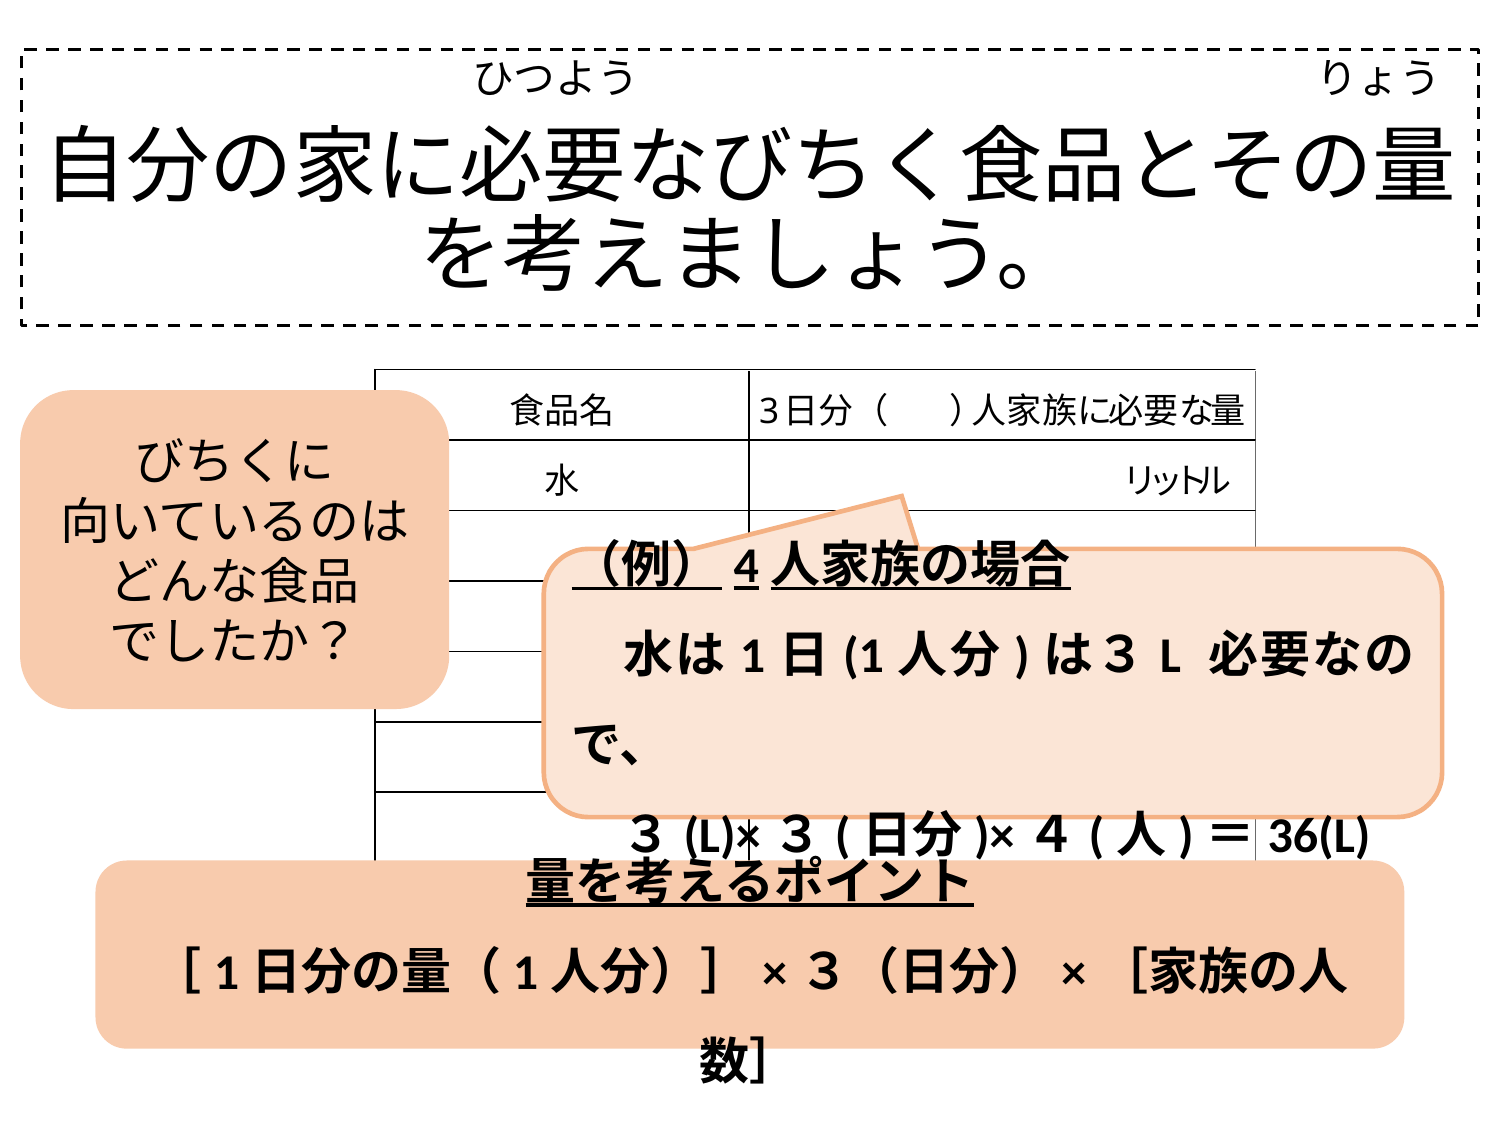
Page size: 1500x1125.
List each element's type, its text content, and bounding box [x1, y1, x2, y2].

text_box びちくに 向いているのは どんな食品 でしたか？ [19, 389, 373, 711]
text_box （例）4人家族の場合 水は1日(1人分)は３L 必要なので、 ３(L)×３(日分)×４(人)＝36(L) [1258, 547, 1444, 819]
text_box 量を考えるポイント ［1日分の量（1人分）］×３（日分）×［家族の人数］ [94, 859, 1406, 1050]
list ひつよう りょう 自分の家に必要なびちく食品とその量を考えましょう。 [21, 49, 1479, 326]
picture [373, 368, 1258, 865]
